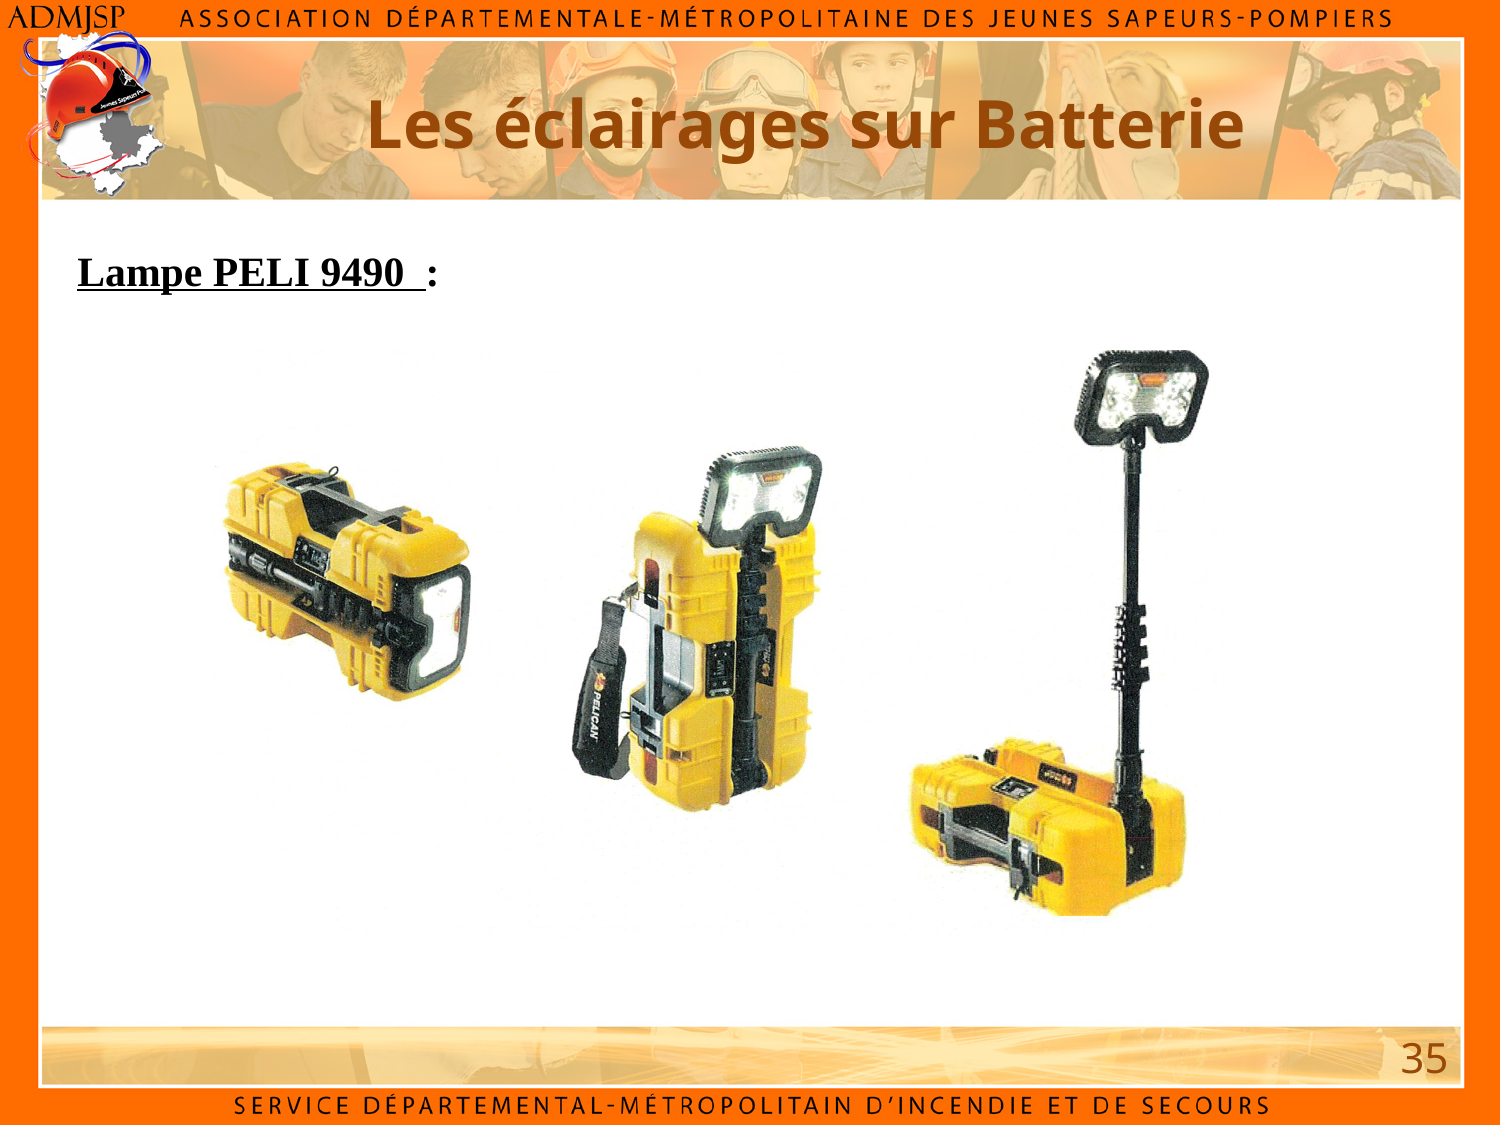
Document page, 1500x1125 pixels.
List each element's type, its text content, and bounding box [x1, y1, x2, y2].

title Les éclairages sur Batterie [159, 45, 1454, 200]
picture [0, 0, 1500, 1125]
text_box 35 [1113, 1029, 1464, 1090]
text_box Lampe PELI 9490 : [62, 237, 1386, 303]
